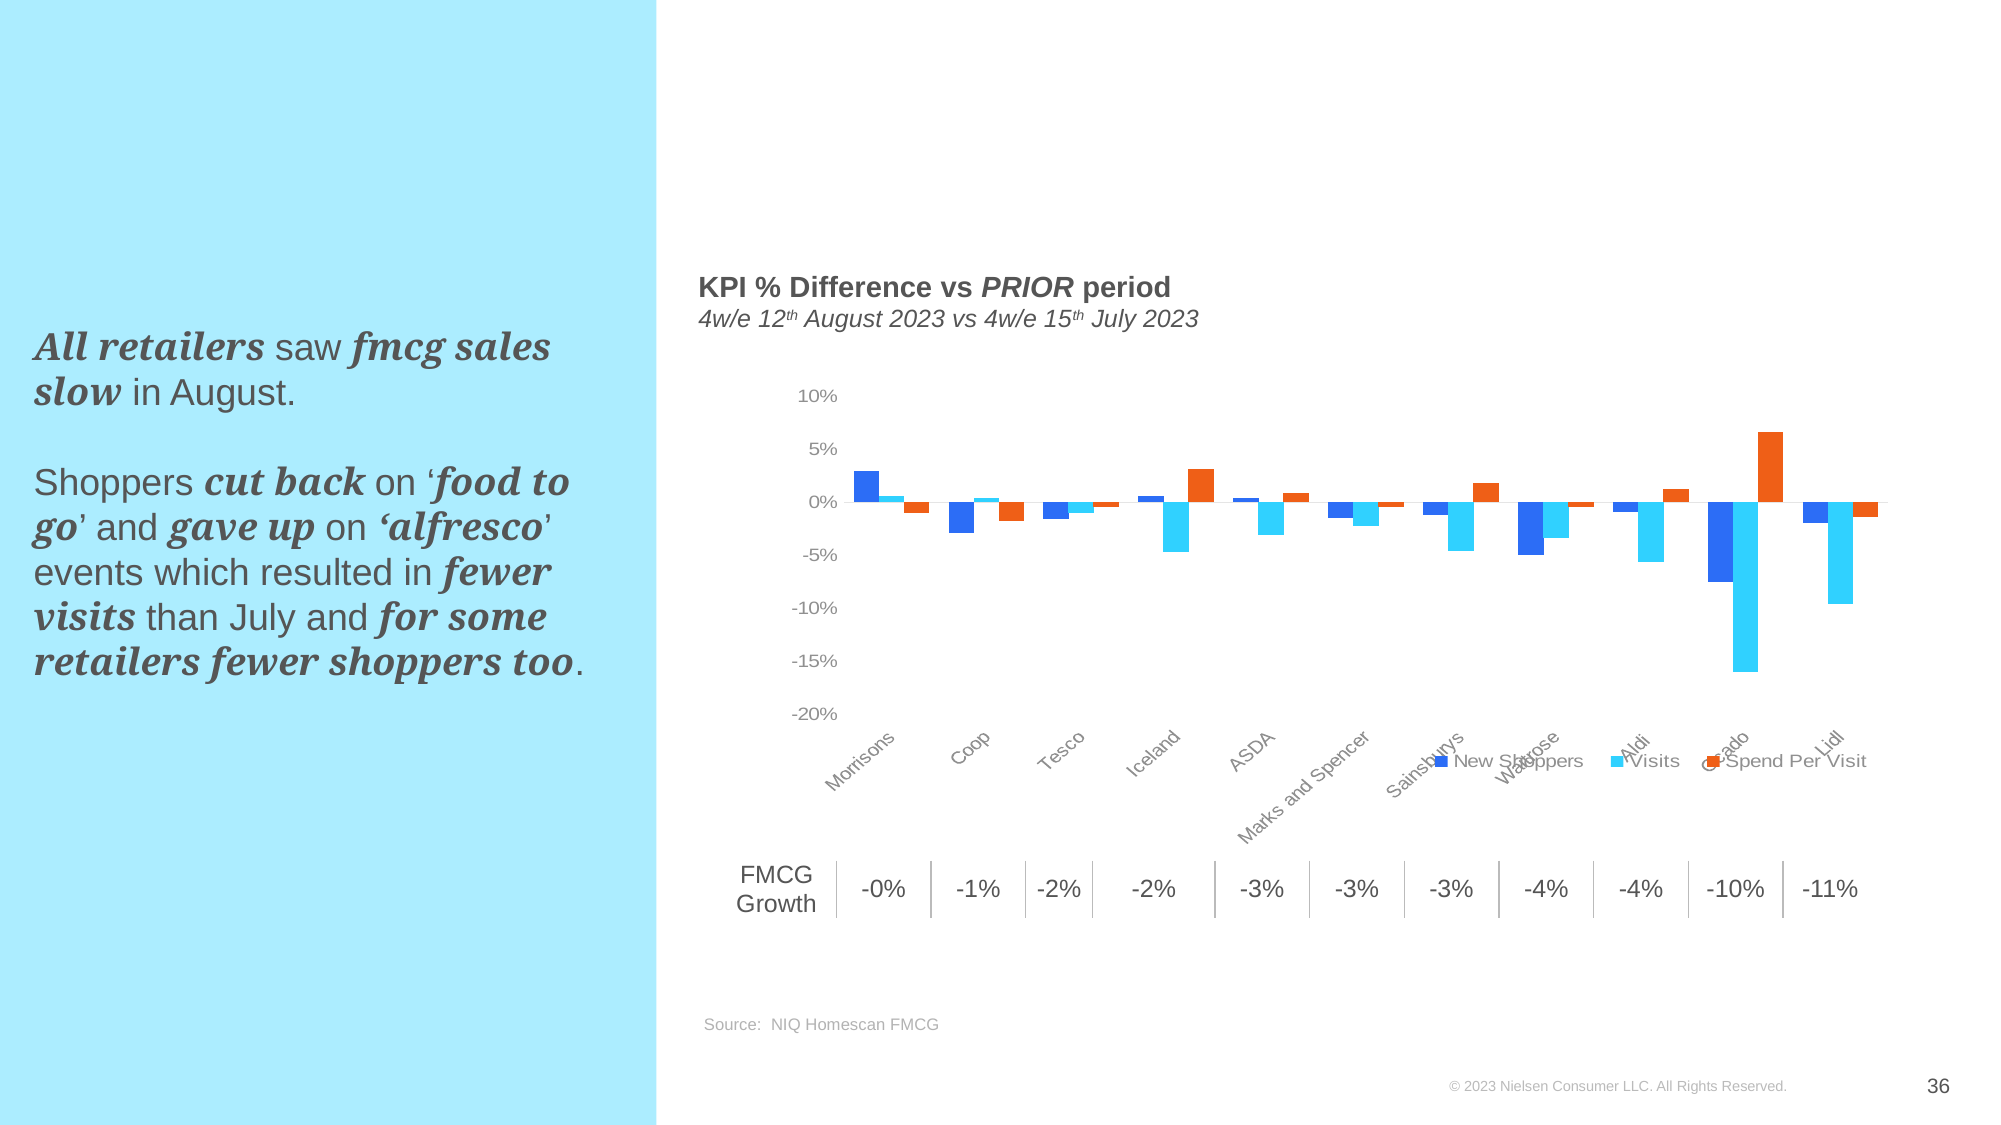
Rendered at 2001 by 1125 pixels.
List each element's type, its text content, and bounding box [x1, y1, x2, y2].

table_header -0% [837, 861, 930, 918]
table_header -3% [1310, 861, 1404, 918]
table_header FMCG Growth [717, 861, 836, 918]
table_header -3% [1216, 861, 1309, 918]
title All retailers saw fmcg sales slow in August. Shoppers cut back on ‘food to go’ and gave up on ‘alfresco’ events which resulted in fewer visits than July and for some retailers fewer shoppers too. [33, 353, 609, 691]
slide_number 36 [1802, 1055, 1950, 1116]
table_header -1% [932, 861, 1025, 918]
list Source: NIQ Homescan FMCG [703, 981, 1950, 1042]
text_box KPI % Difference vs PRIOR period 4w/e 12th August 2023 vs 4w/e 15th July 2023 [698, 260, 1946, 376]
table_header -11% [1784, 861, 1878, 918]
table_header -3% [1405, 861, 1498, 918]
table_header -4% [1594, 861, 1688, 918]
table_header -2% [1093, 861, 1214, 918]
chart [723, 355, 1889, 848]
table_header -10% [1689, 861, 1782, 918]
table_header -4% [1500, 861, 1593, 918]
table_header -2% [1026, 861, 1092, 918]
